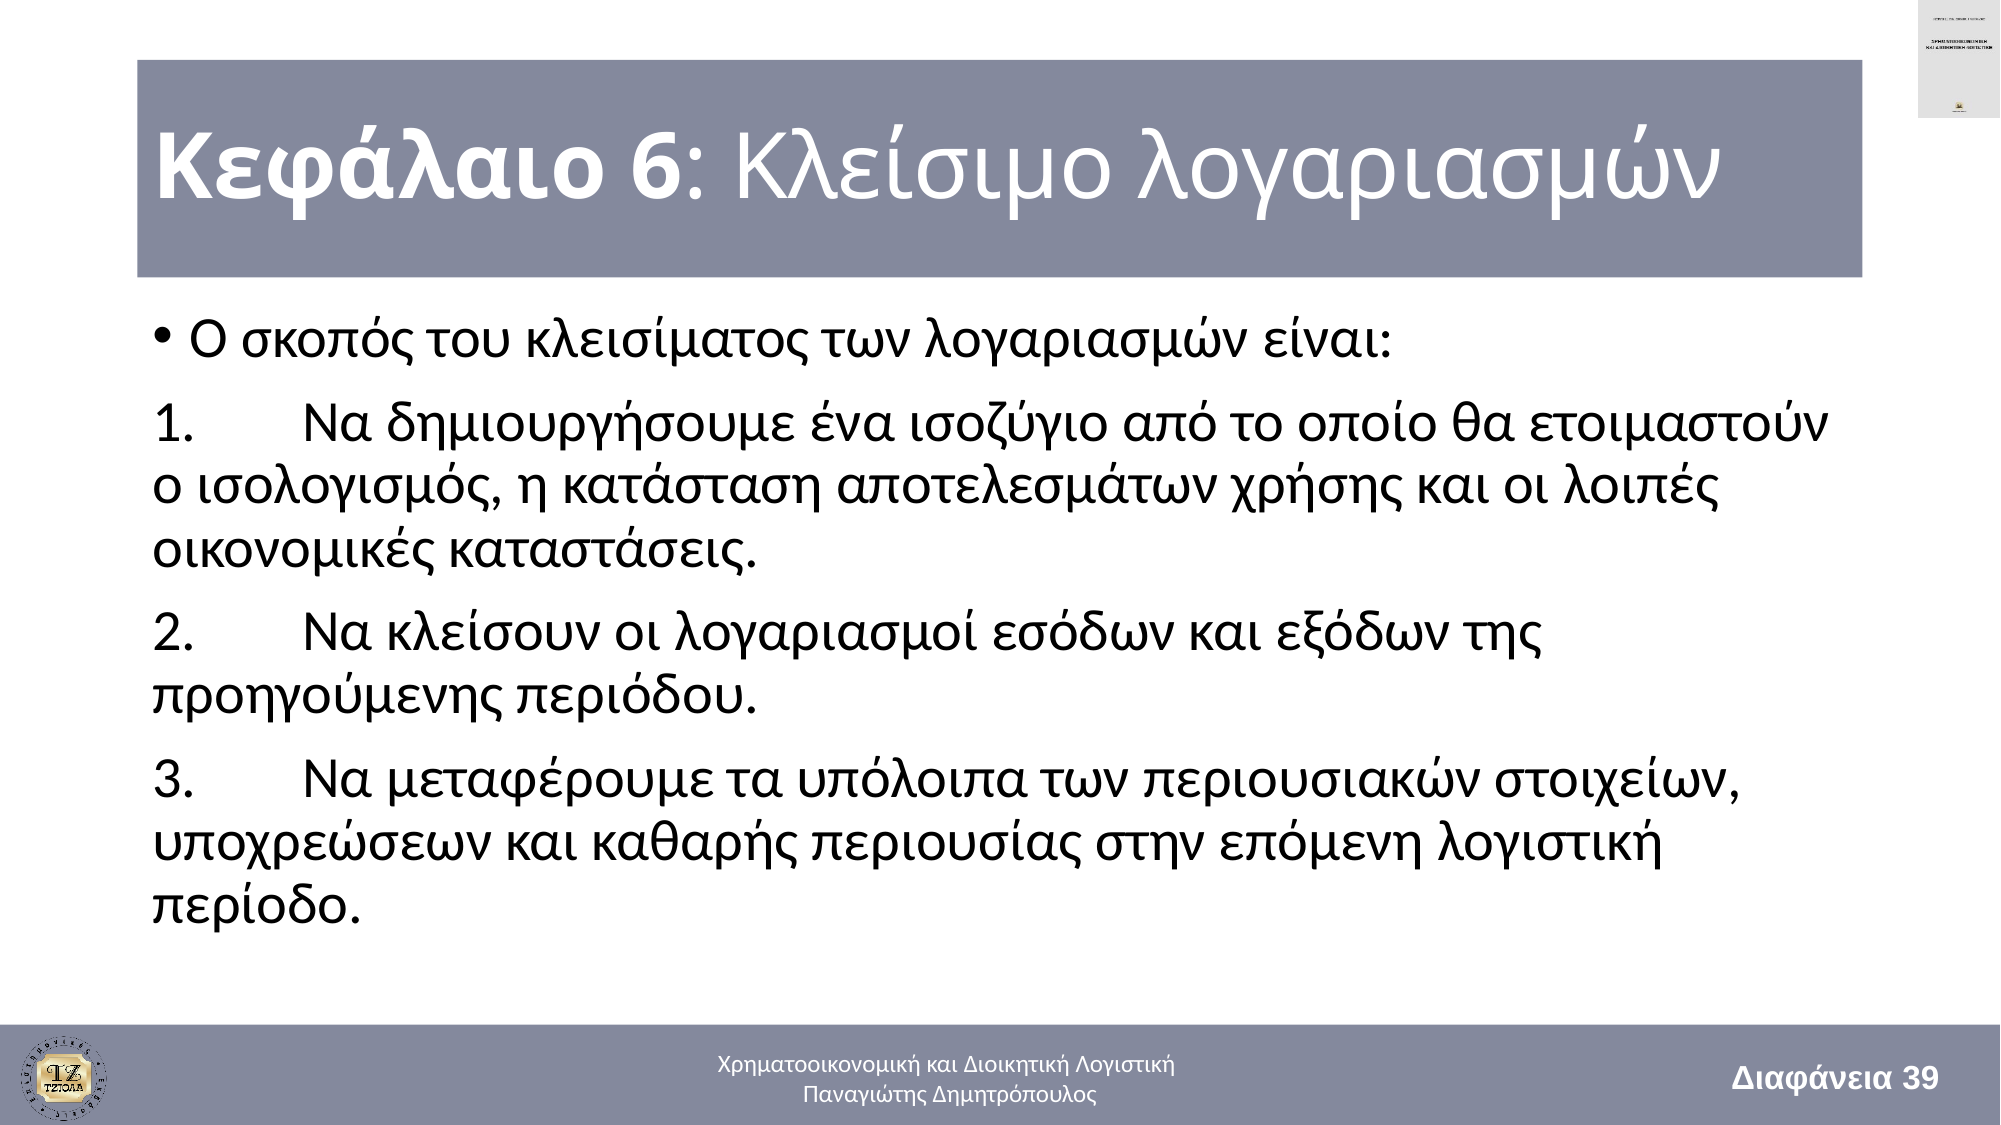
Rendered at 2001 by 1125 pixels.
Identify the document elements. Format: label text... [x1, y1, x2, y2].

text_box Διαφάνεια 39 [1644, 1048, 1954, 1125]
list Ο σκοπός του κλεισίματος των λογαριασμών είναι: 1. Να δημιουργήσουμε ένα ισοζύγιο από το οποίο θα ετοιμαστούν ο ισολογισμός, η κατάσταση αποτελεσμάτων χρήσης και οι λοιπές οικονομικές καταστάσεις. 2. Να κλείσουν οι λογαριασμοί εσόδων και εξόδων της προηγούμενης περιόδου. 3. Να μεταφέρουμε τα υπόλοιπα των περιουσιακών στοιχείων, υποχρεώσεων και καθαρής περιουσίας στην επόμενη λογιστική περίοδο. [137, 299, 1863, 1014]
text_box Χρηματοοικονομική και Διοικητική Λογιστική Παναγιώτης Δημητρόπουλος [152, 1055, 1742, 1125]
text_box [0, 1024, 2000, 1125]
picture [1918, 0, 2000, 118]
title Κεφάλαιο 6: Κλείσιμο λογαριασμών [137, 59, 1863, 278]
picture [18, 1035, 109, 1123]
